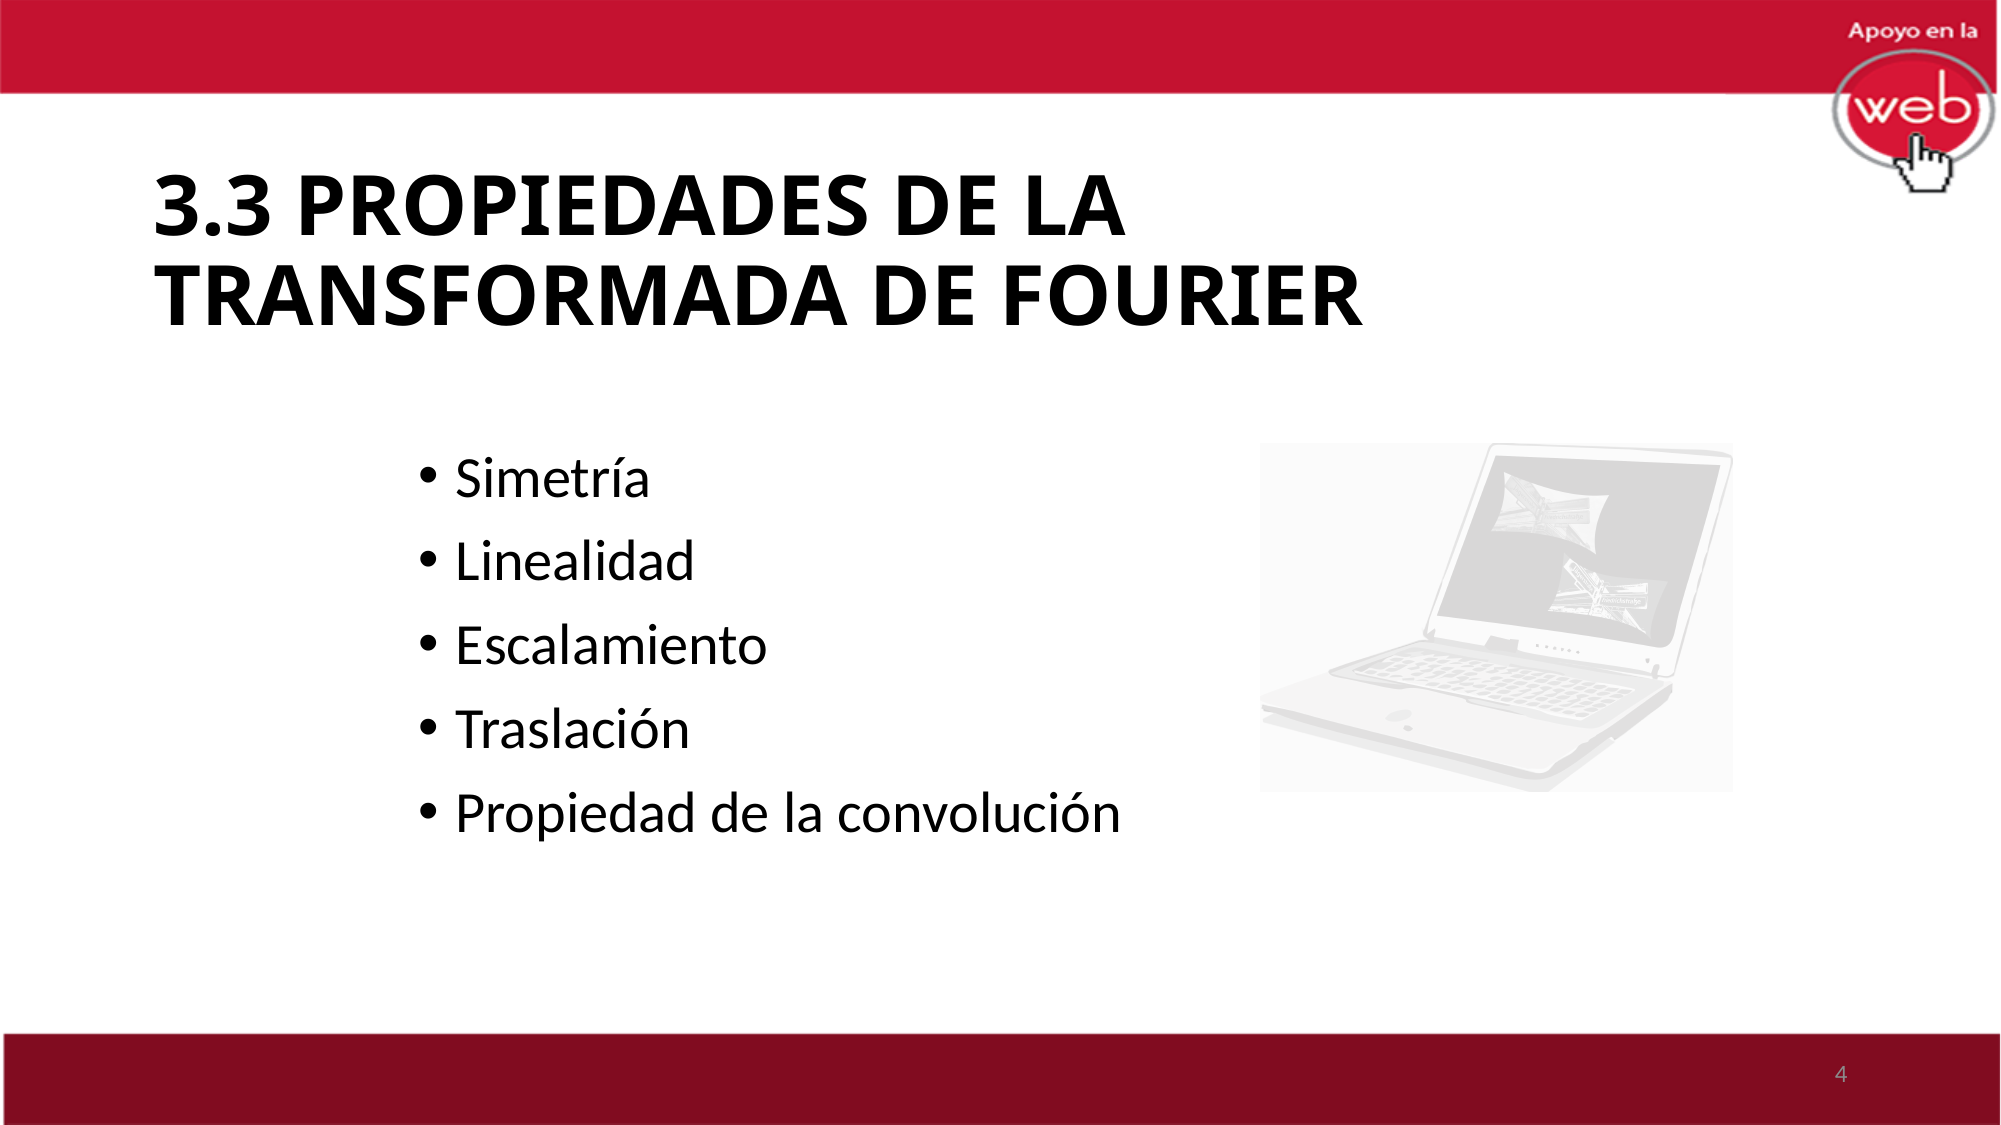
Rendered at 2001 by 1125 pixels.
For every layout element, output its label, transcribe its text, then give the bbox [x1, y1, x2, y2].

list Simetría Linealidad Escalamiento Traslación Propiedad de la convolución [402, 438, 1413, 889]
title 3.3 PROPIEDADES DE LA TRANSFORMADA DE FOURIER [138, 145, 1754, 363]
slide_number 4 [1412, 1042, 1863, 1103]
picture [0, 0, 2001, 1125]
